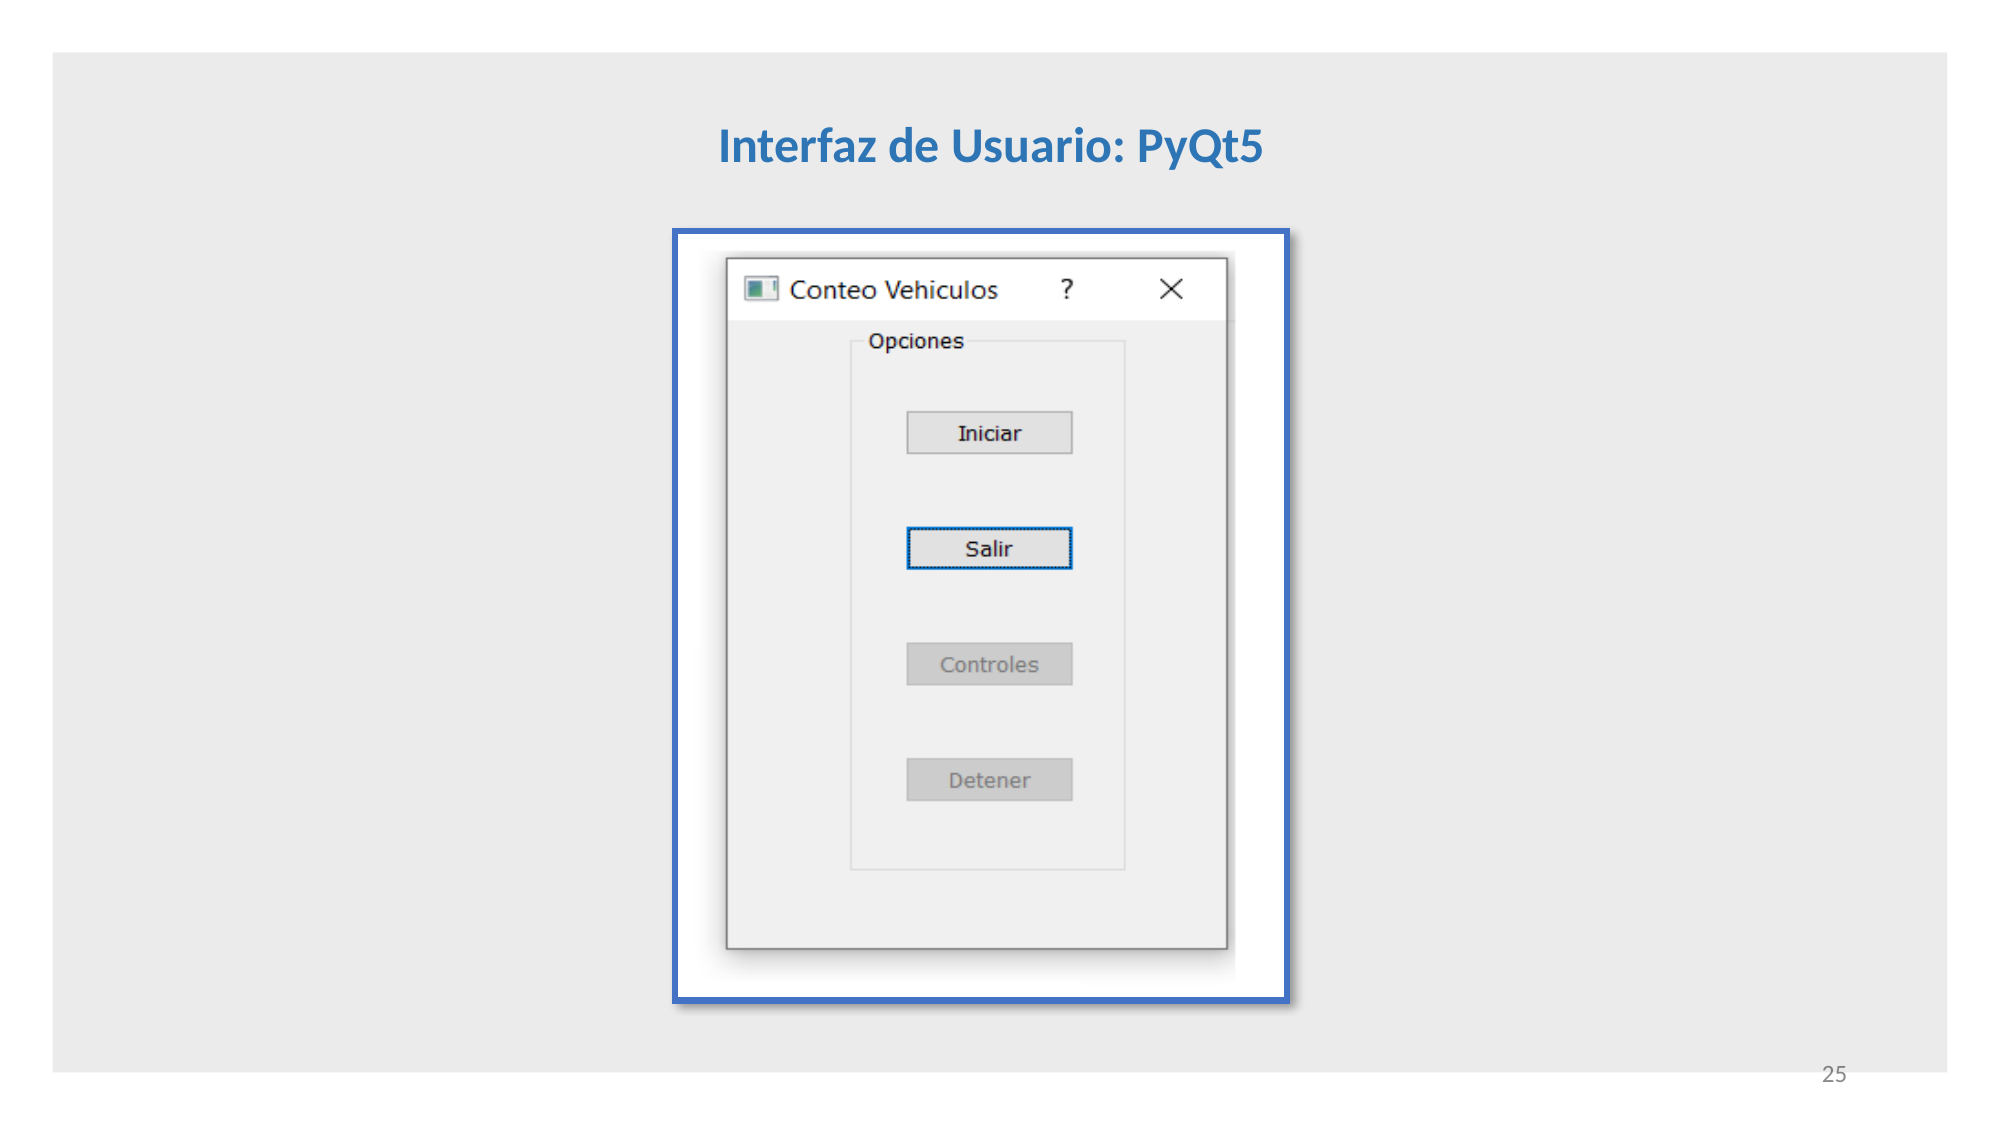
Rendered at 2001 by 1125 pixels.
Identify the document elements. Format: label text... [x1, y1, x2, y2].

text_box [52, 51, 1948, 1073]
text_box Interfaz de Usuario: PyQt5 [628, 105, 1285, 180]
picture [677, 233, 1285, 998]
slide_number 25 [1412, 1042, 1863, 1103]
